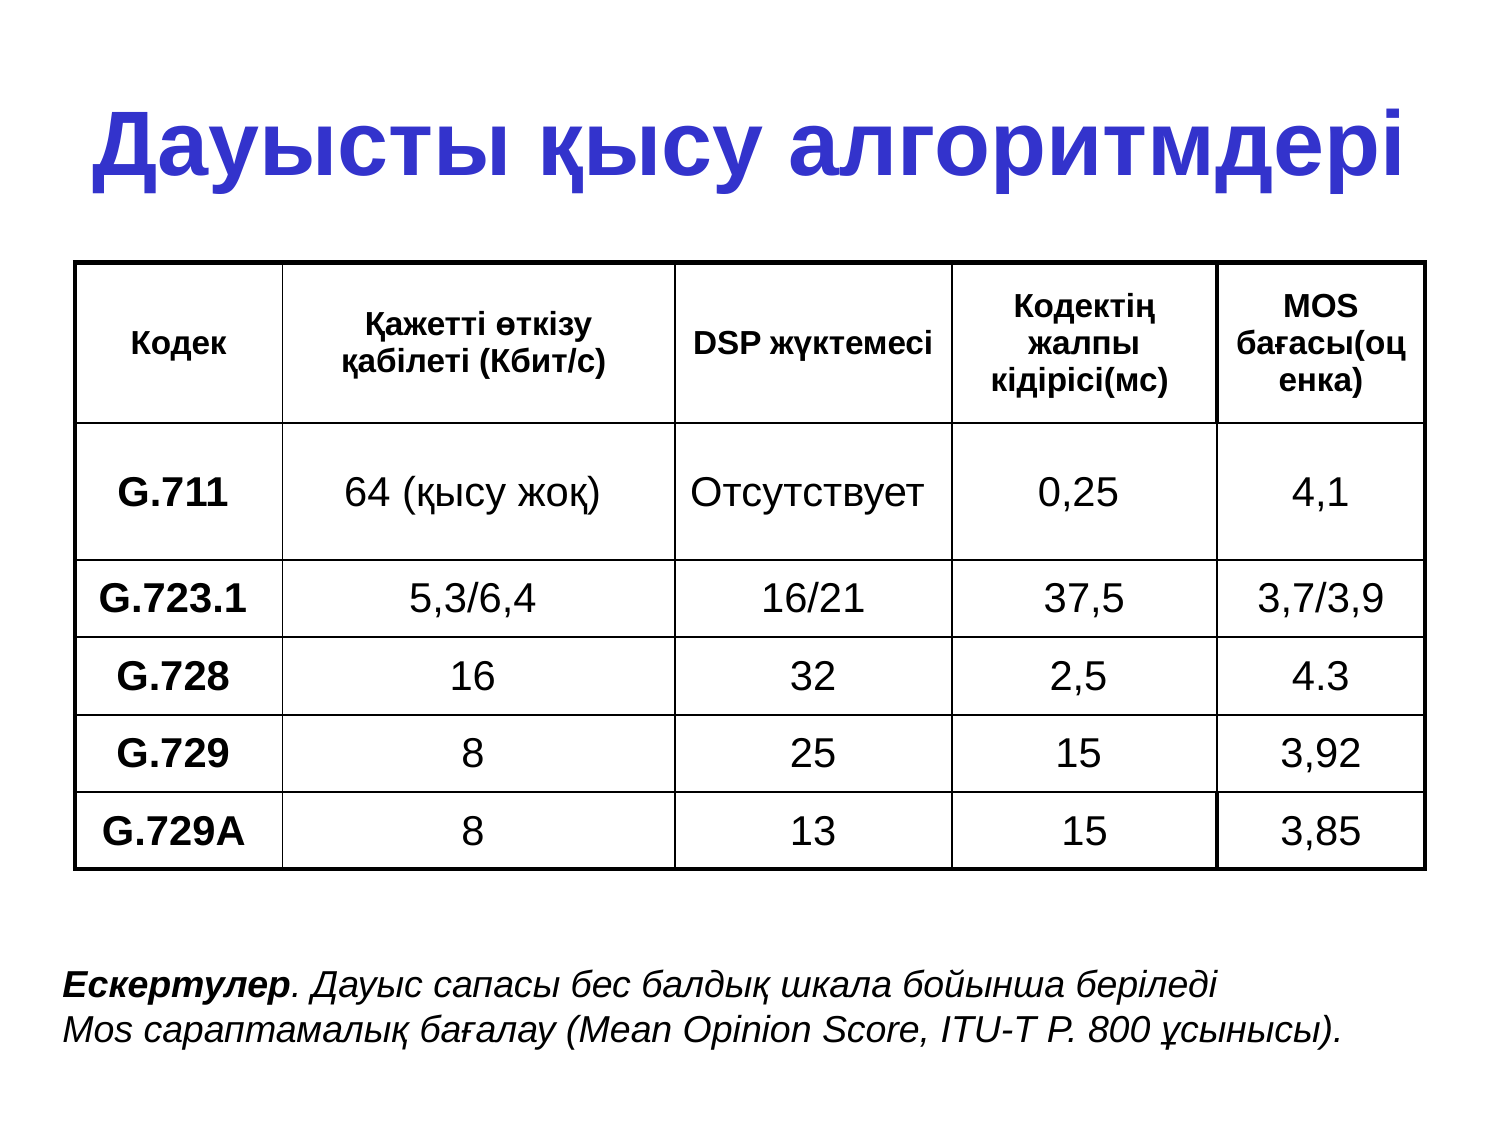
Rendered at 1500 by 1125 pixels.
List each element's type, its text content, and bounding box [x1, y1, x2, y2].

table_cell G.729 [77, 716, 282, 791]
text_box Ескертулер. Дауыс сапасы бес балдық шкала бойынша беріледі Mos сараптамалық бағалау (Mean Opinion Score, ITU-T P. 800 ұсынысы). [47, 952, 1359, 1058]
table_cell 15 [953, 793, 1215, 867]
table_cell Отсутствует [676, 424, 951, 559]
table_header MOS бағасы(оценка) [1219, 265, 1423, 422]
table_header DSP жүктемесі [676, 265, 951, 422]
table_cell 16/21 [676, 561, 951, 636]
table_cell 3,92 [1218, 716, 1423, 791]
table_cell 0,25 [953, 424, 1216, 559]
title Дауысты қысу алгоритмдері [75, 45, 1425, 233]
table_header Қажетті өткізу қабілеті (Кбит/с) [283, 265, 674, 422]
table_cell G.729A [77, 793, 282, 867]
table_header Кодек [77, 265, 282, 422]
table_cell G.723.1 [77, 561, 282, 636]
table_cell 3,85 [1219, 793, 1423, 867]
table_cell 5,3/6,4 [283, 561, 674, 636]
table_header Кодектің жалпы кідірісі(мс) [953, 265, 1215, 422]
table_cell 64 (қысу жоқ) [283, 424, 674, 559]
table_cell 15 [953, 716, 1216, 791]
table_cell 2,5 [953, 638, 1216, 714]
table_cell 13 [676, 793, 951, 867]
table_cell 4,1 [1218, 424, 1423, 559]
table_cell 25 [676, 716, 951, 791]
table_cell G.711 [77, 424, 282, 559]
table_cell 16 [283, 638, 674, 714]
table_cell G.728 [77, 638, 282, 714]
table_cell 32 [676, 638, 951, 714]
table_cell 37,5 [953, 561, 1216, 636]
table_cell 8 [283, 716, 674, 791]
table_cell 3,7/3,9 [1218, 561, 1423, 636]
table_cell 4.3 [1218, 638, 1423, 714]
table_cell 8 [283, 793, 674, 867]
